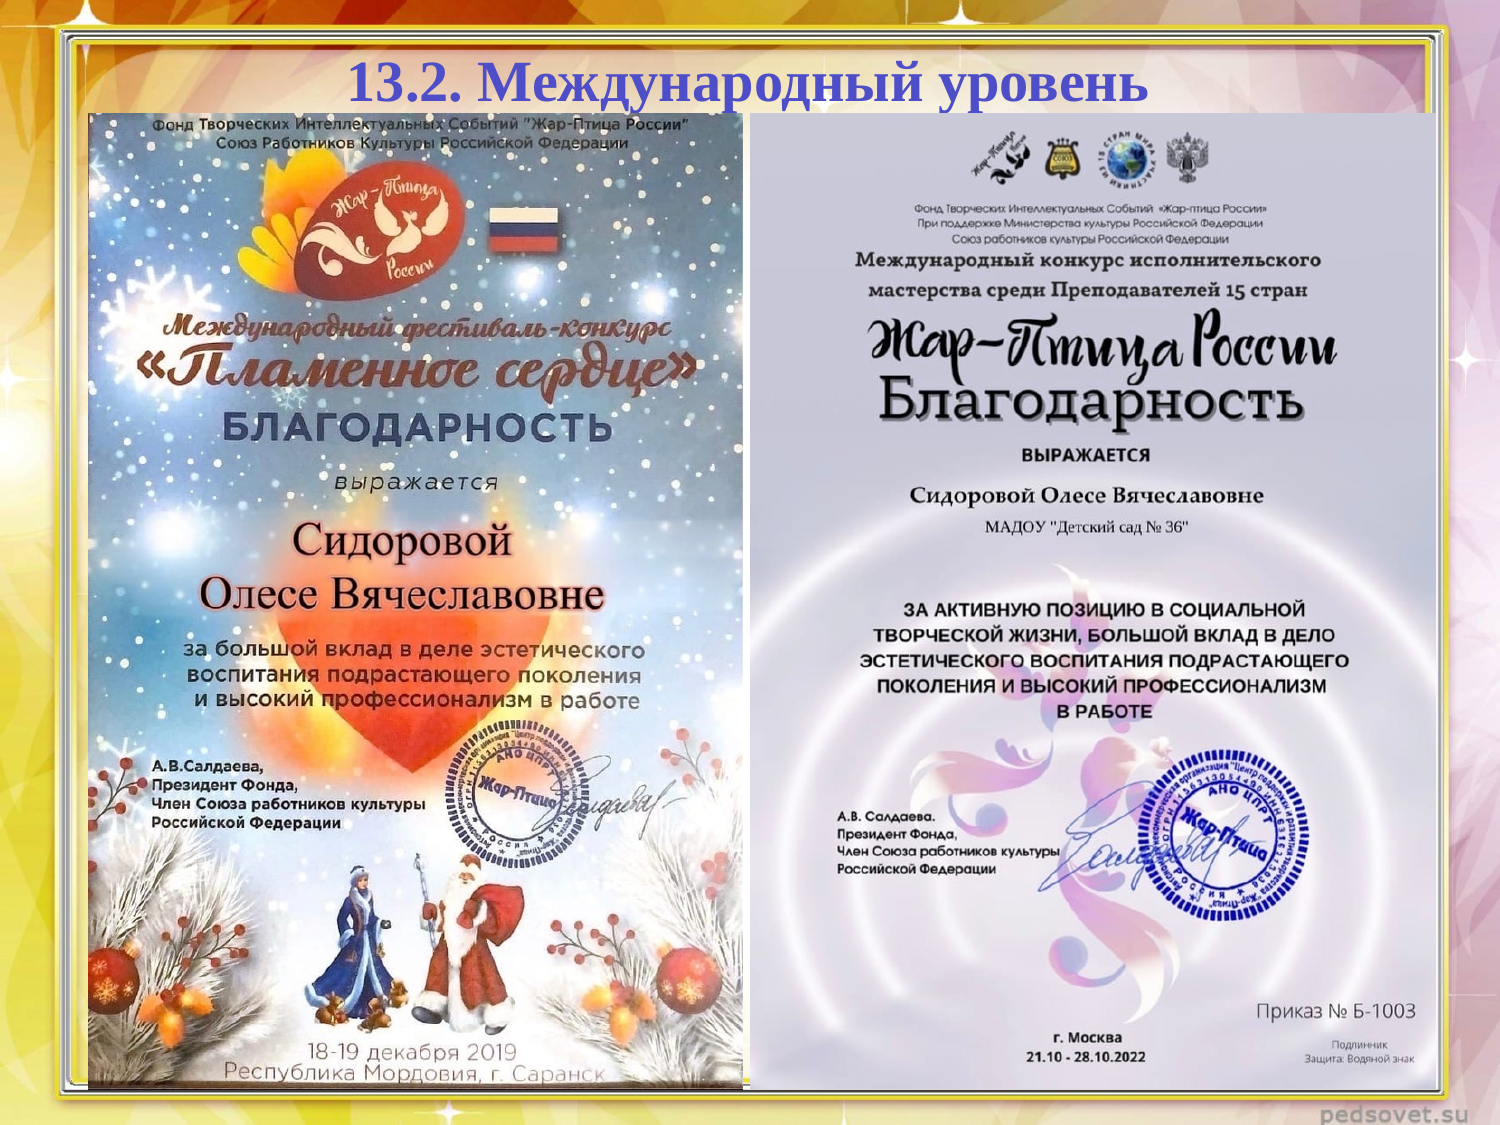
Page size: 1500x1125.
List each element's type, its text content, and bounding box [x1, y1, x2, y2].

title 13.2. Международный уровень [76, 0, 1420, 196]
picture [0, 0, 1500, 1125]
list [749, 113, 1436, 1089]
